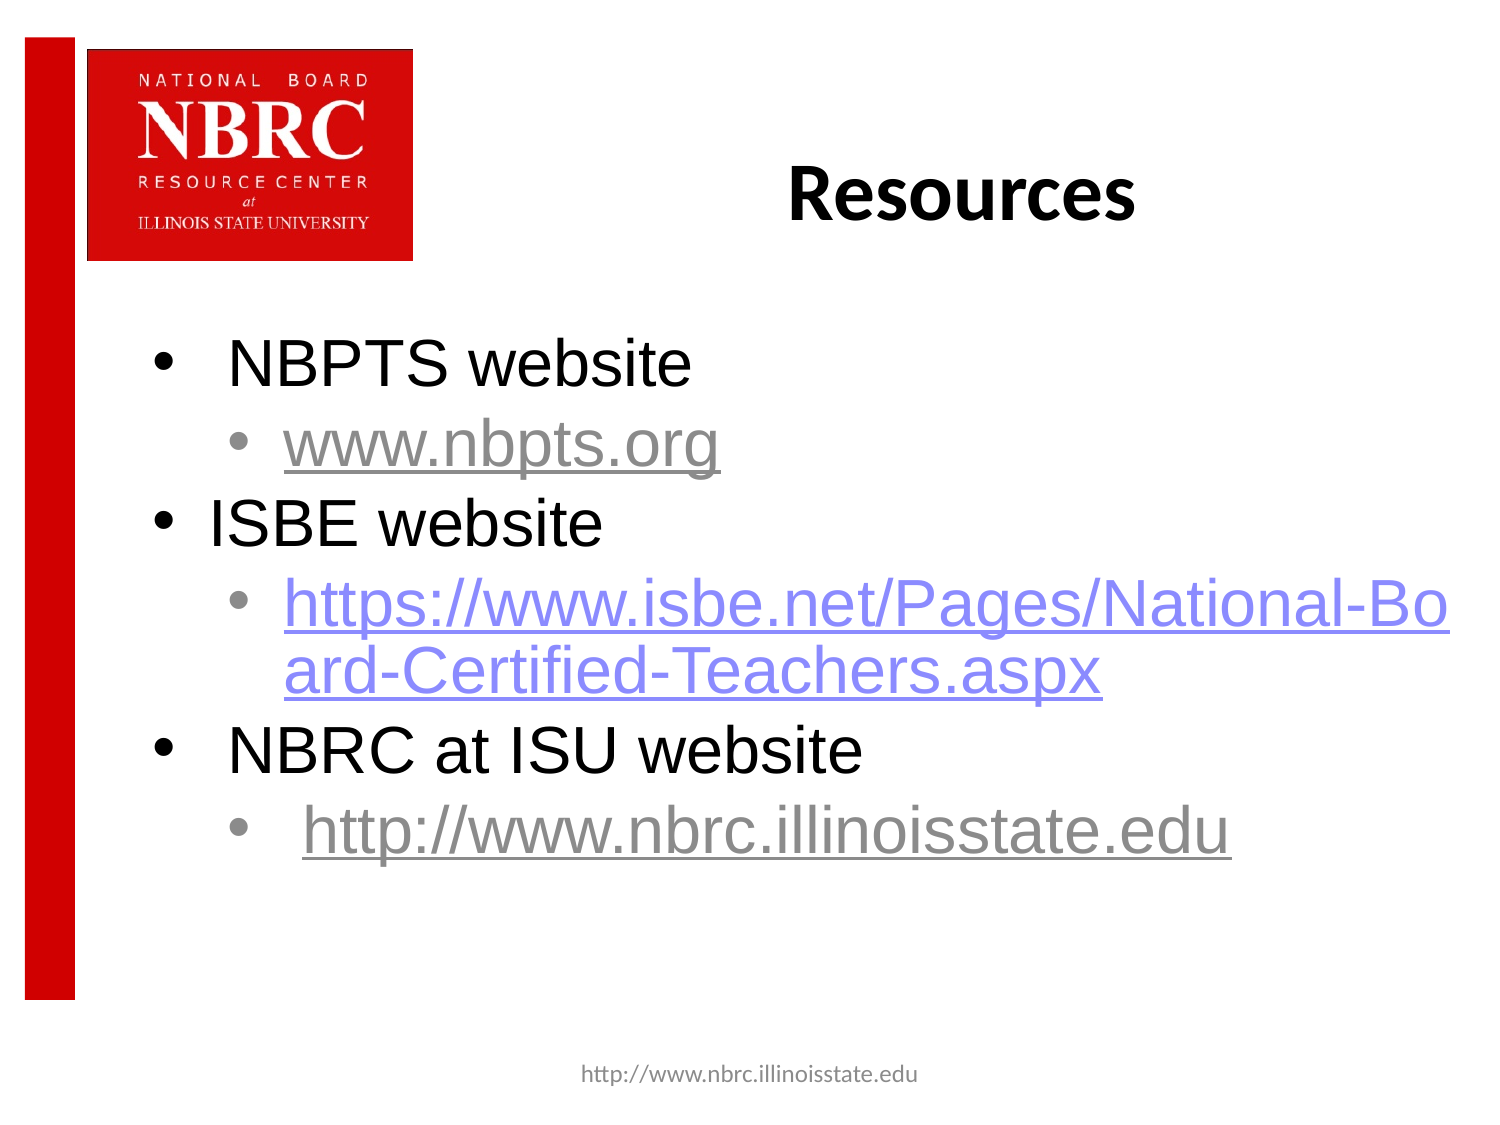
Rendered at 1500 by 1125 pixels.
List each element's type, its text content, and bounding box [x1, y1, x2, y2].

title Resources [450, 129, 1475, 312]
footer http://www.nbrc.illinoisstate.edu [512, 1042, 988, 1103]
subtitle NBPTS website www.nbpts.org ISBE website https://www.isbe.net/Pages/National-Board-Certified-Teachers.aspx NBRC at ISU website http://www.nbrc.illinoisstate.edu [137, 312, 1500, 1038]
picture [87, 49, 413, 261]
